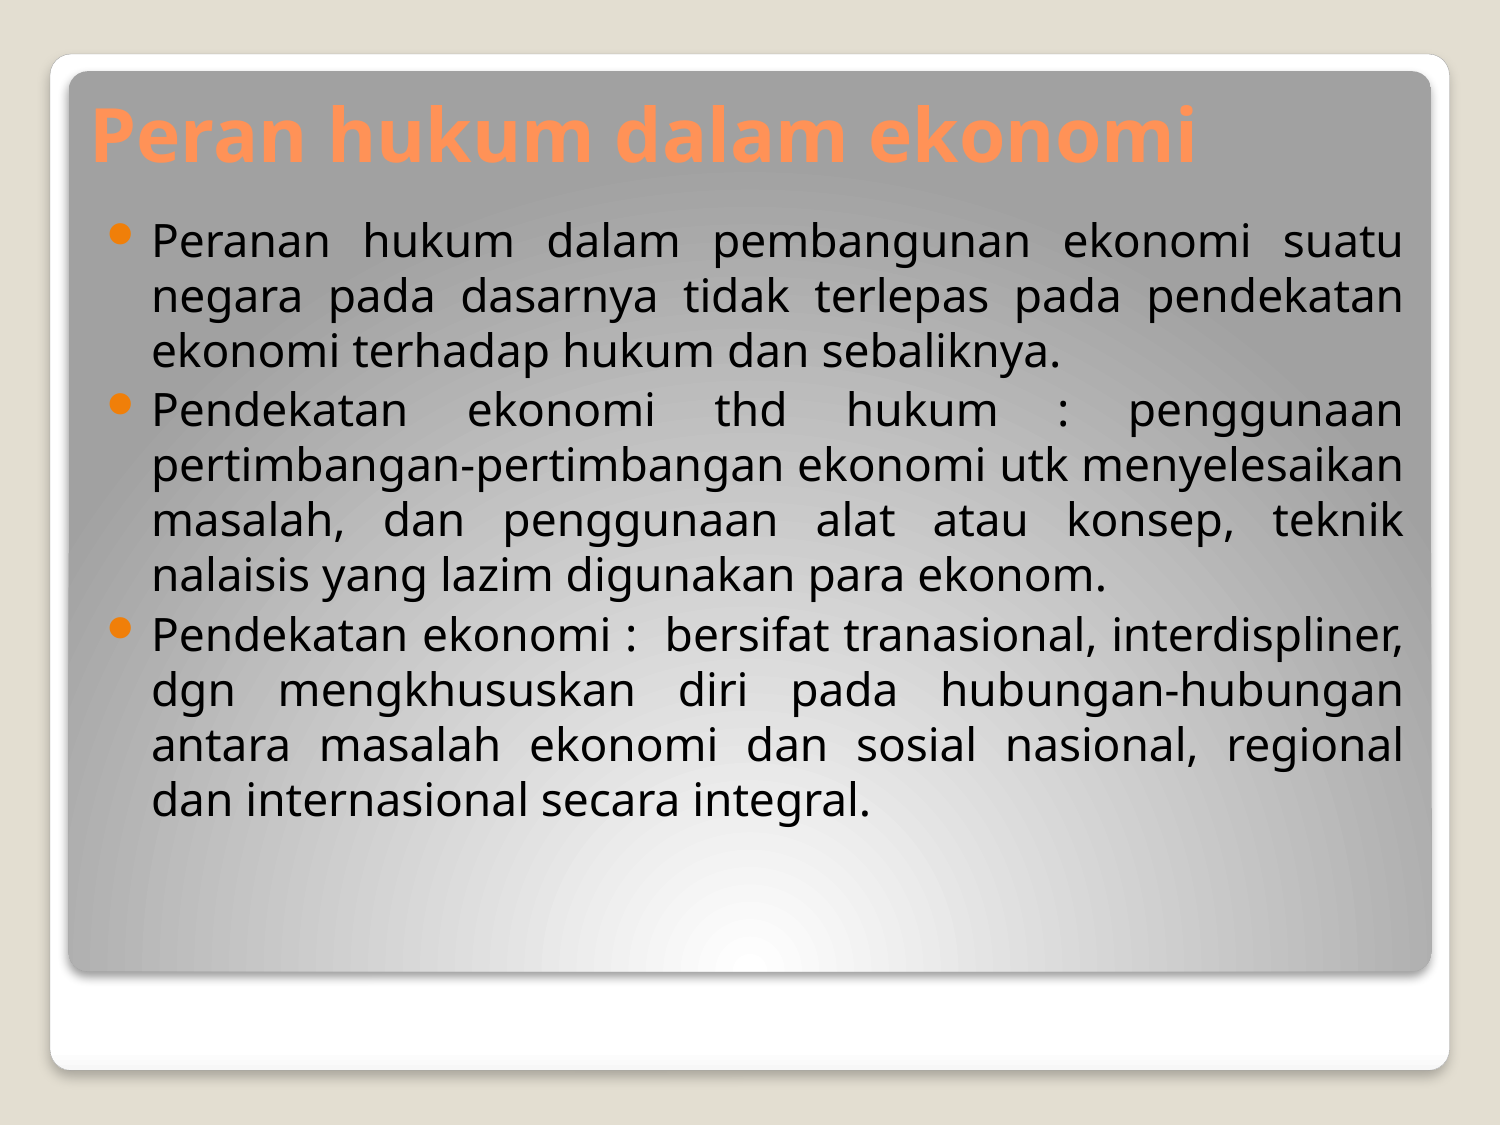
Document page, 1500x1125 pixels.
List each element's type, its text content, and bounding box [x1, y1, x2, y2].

list Peranan hukum dalam pembangunan ekonomi suatu negara pada dasarnya tidak terlepas pada pendekatan ekonomi terhadap hukum dan sebaliknya. Pendekatan ekonomi thd hukum : penggunaan pertimbangan-pertimbangan ekonomi utk menyelesaikan masalah, dan penggunaan alat atau konsep, teknik nalaisis yang lazim digunakan para ekonom. Pendekatan ekonomi : bersifat tranasional, interdispliner, dgn mengkhususkan diri pada hubungan-hubungan antara masalah ekonomi dan sosial nasional, regional dan internasional secara integral. [76, 196, 1420, 884]
title Peran hukum dalam ekonomi [75, 45, 1425, 185]
